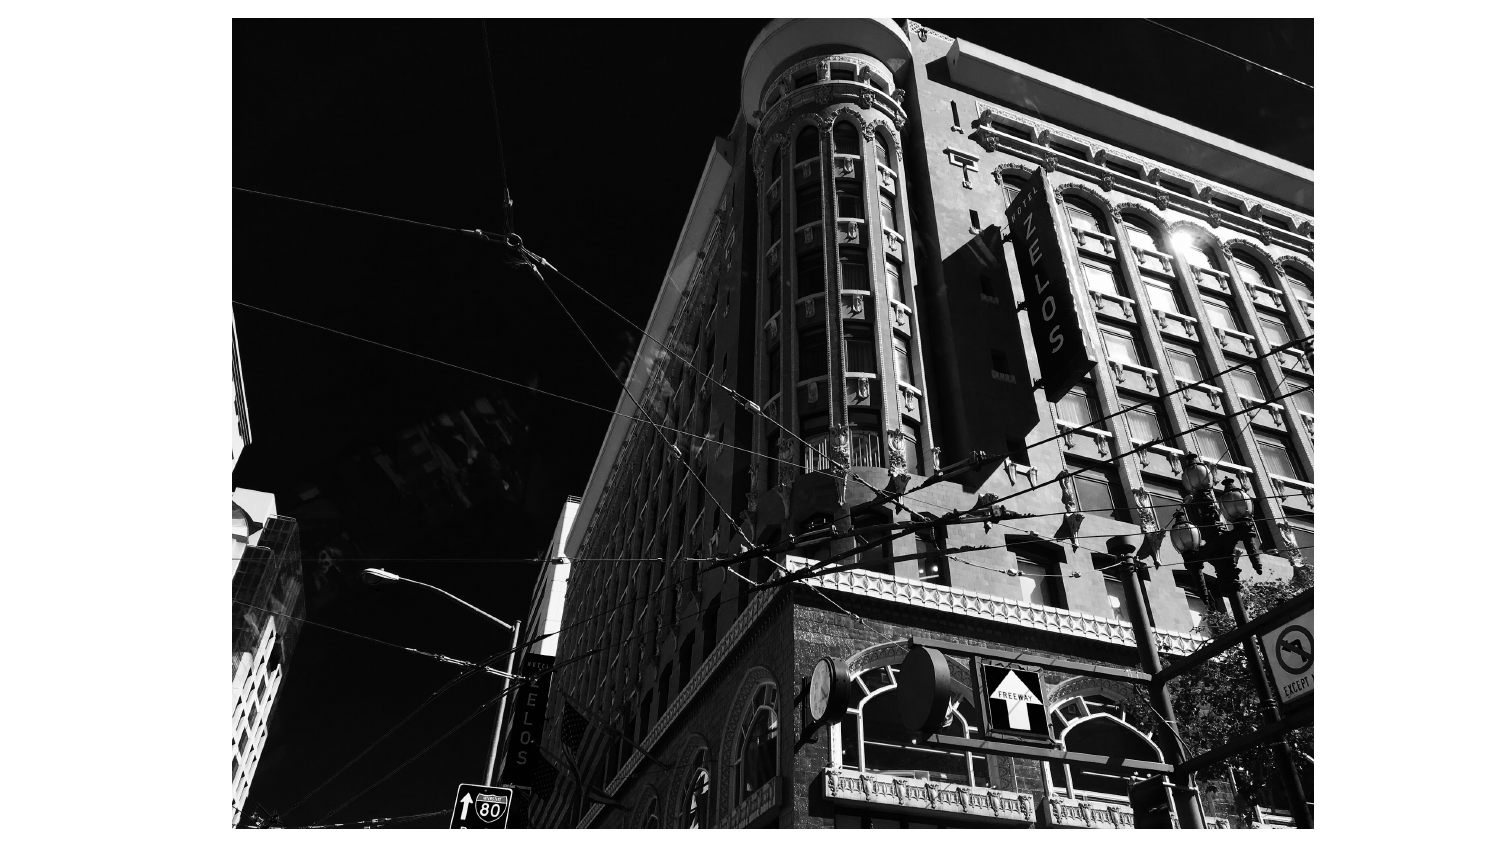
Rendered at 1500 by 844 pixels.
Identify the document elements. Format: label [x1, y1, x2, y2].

picture [232, 18, 1314, 830]
